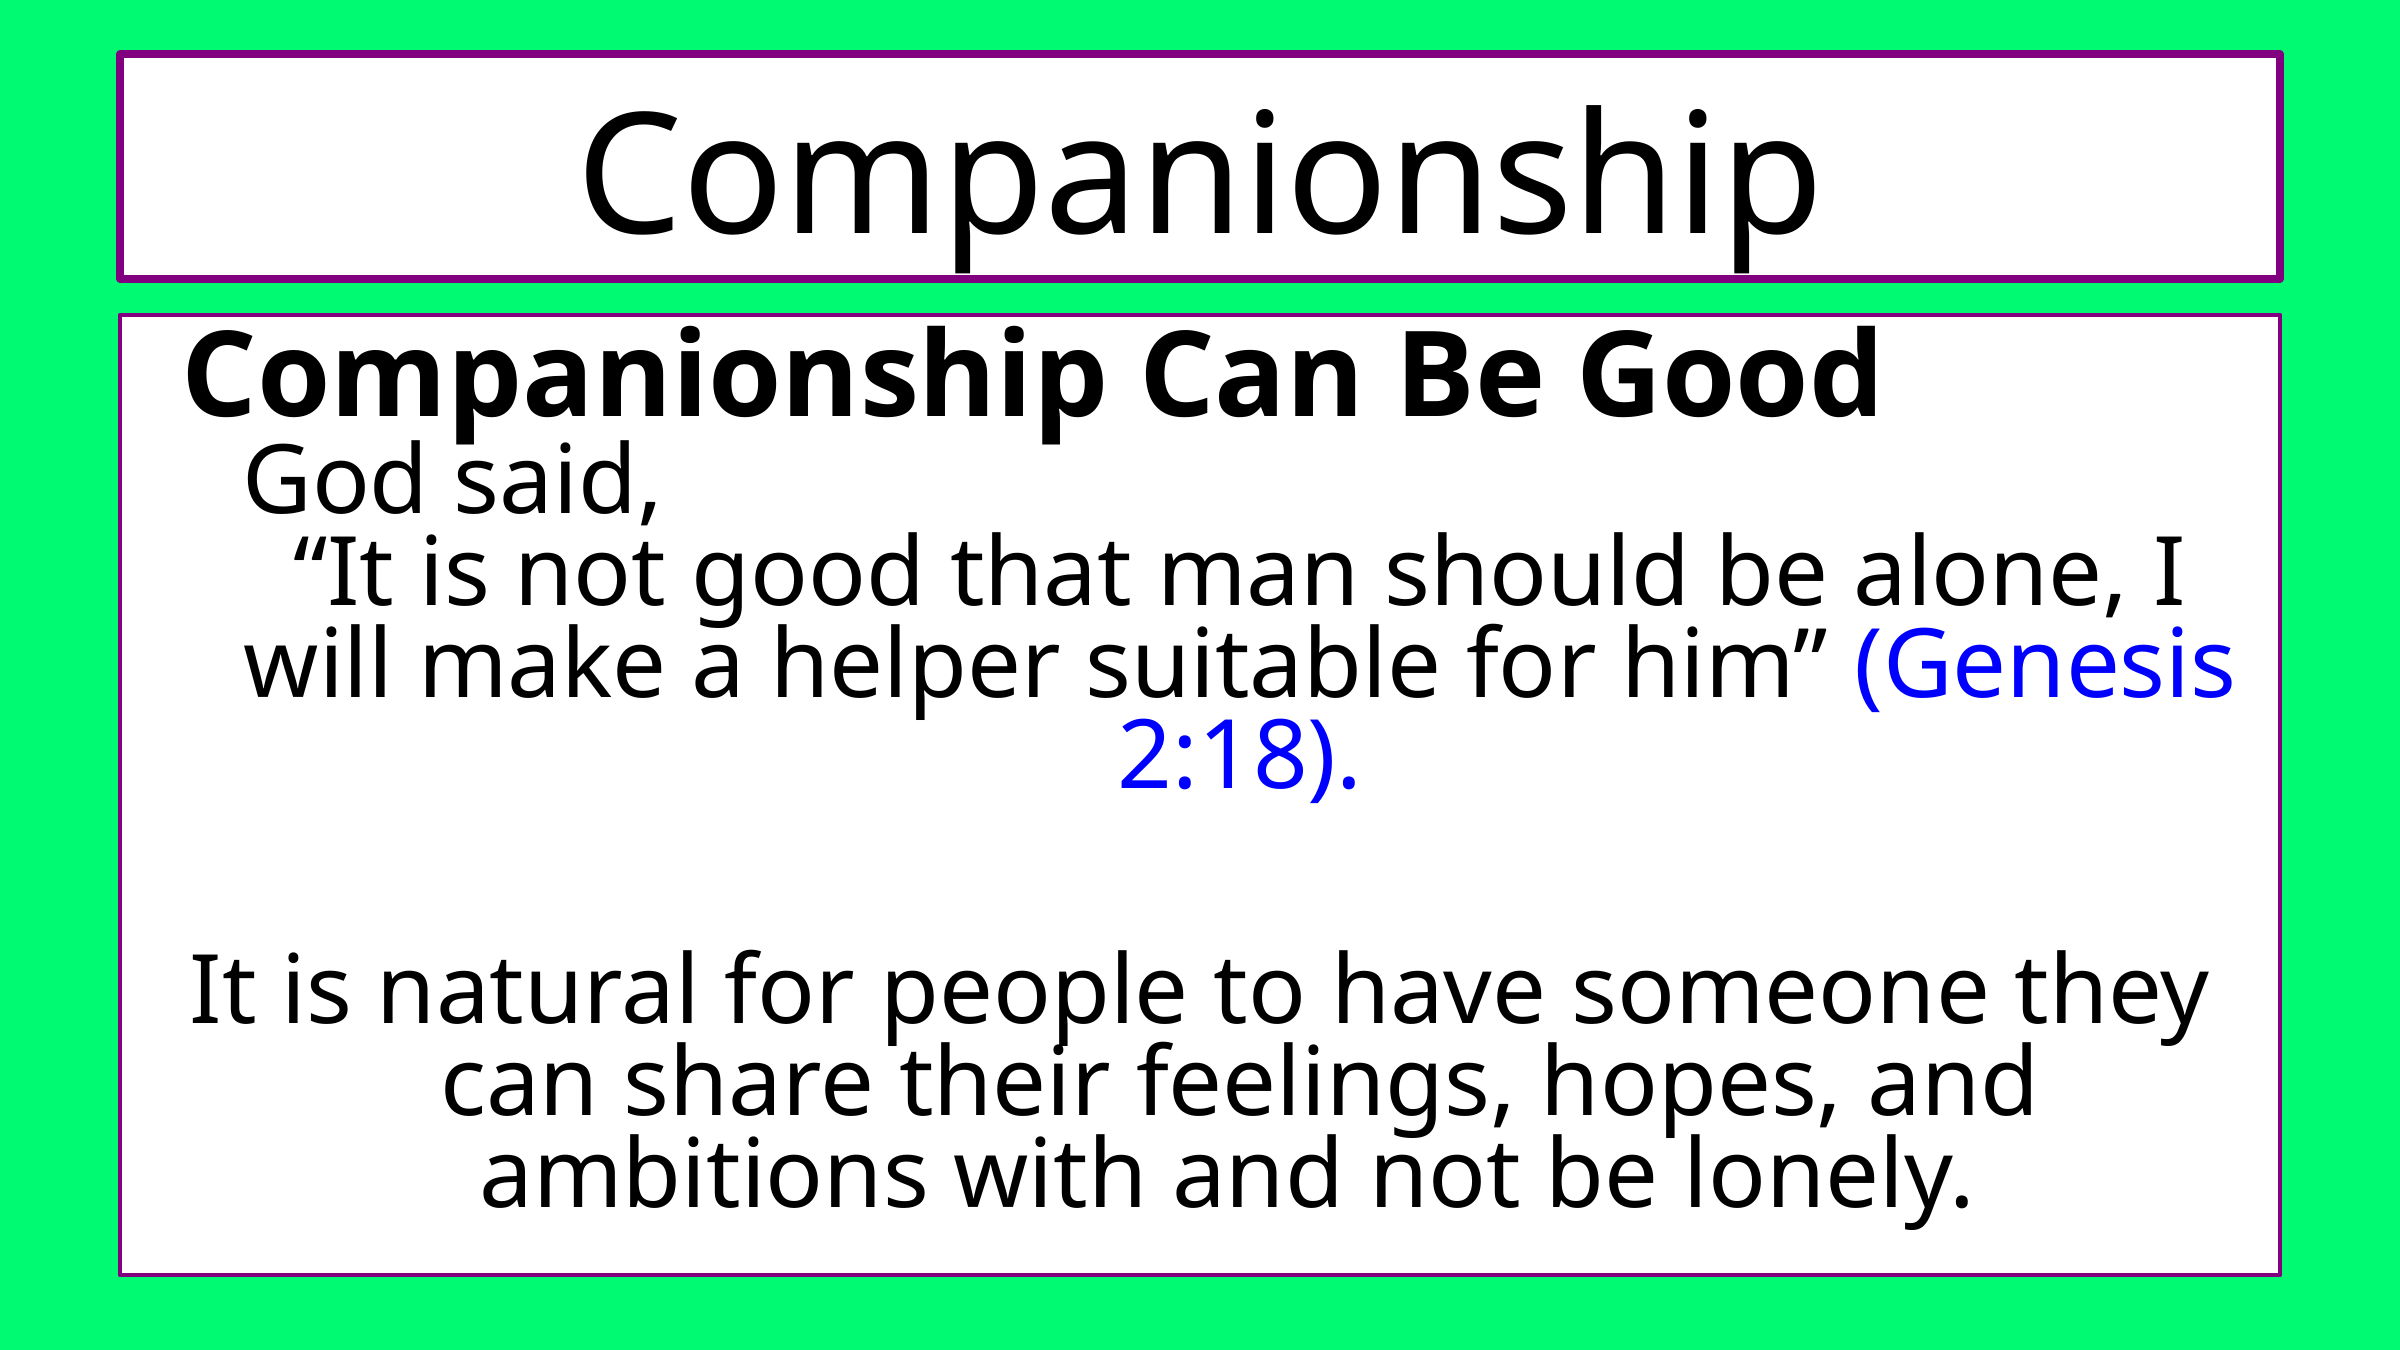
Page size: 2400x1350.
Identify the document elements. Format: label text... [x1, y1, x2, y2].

list Companionship Can Be Good God said, “It is not good that man should be alone, I will make a helper suitable for him” (Genesis 2:18). It is natural for people to have someone they can share their feelings, hopes, and ambitions with and not be lonely. [120, 315, 2280, 1275]
title Companionship [120, 54, 2280, 279]
